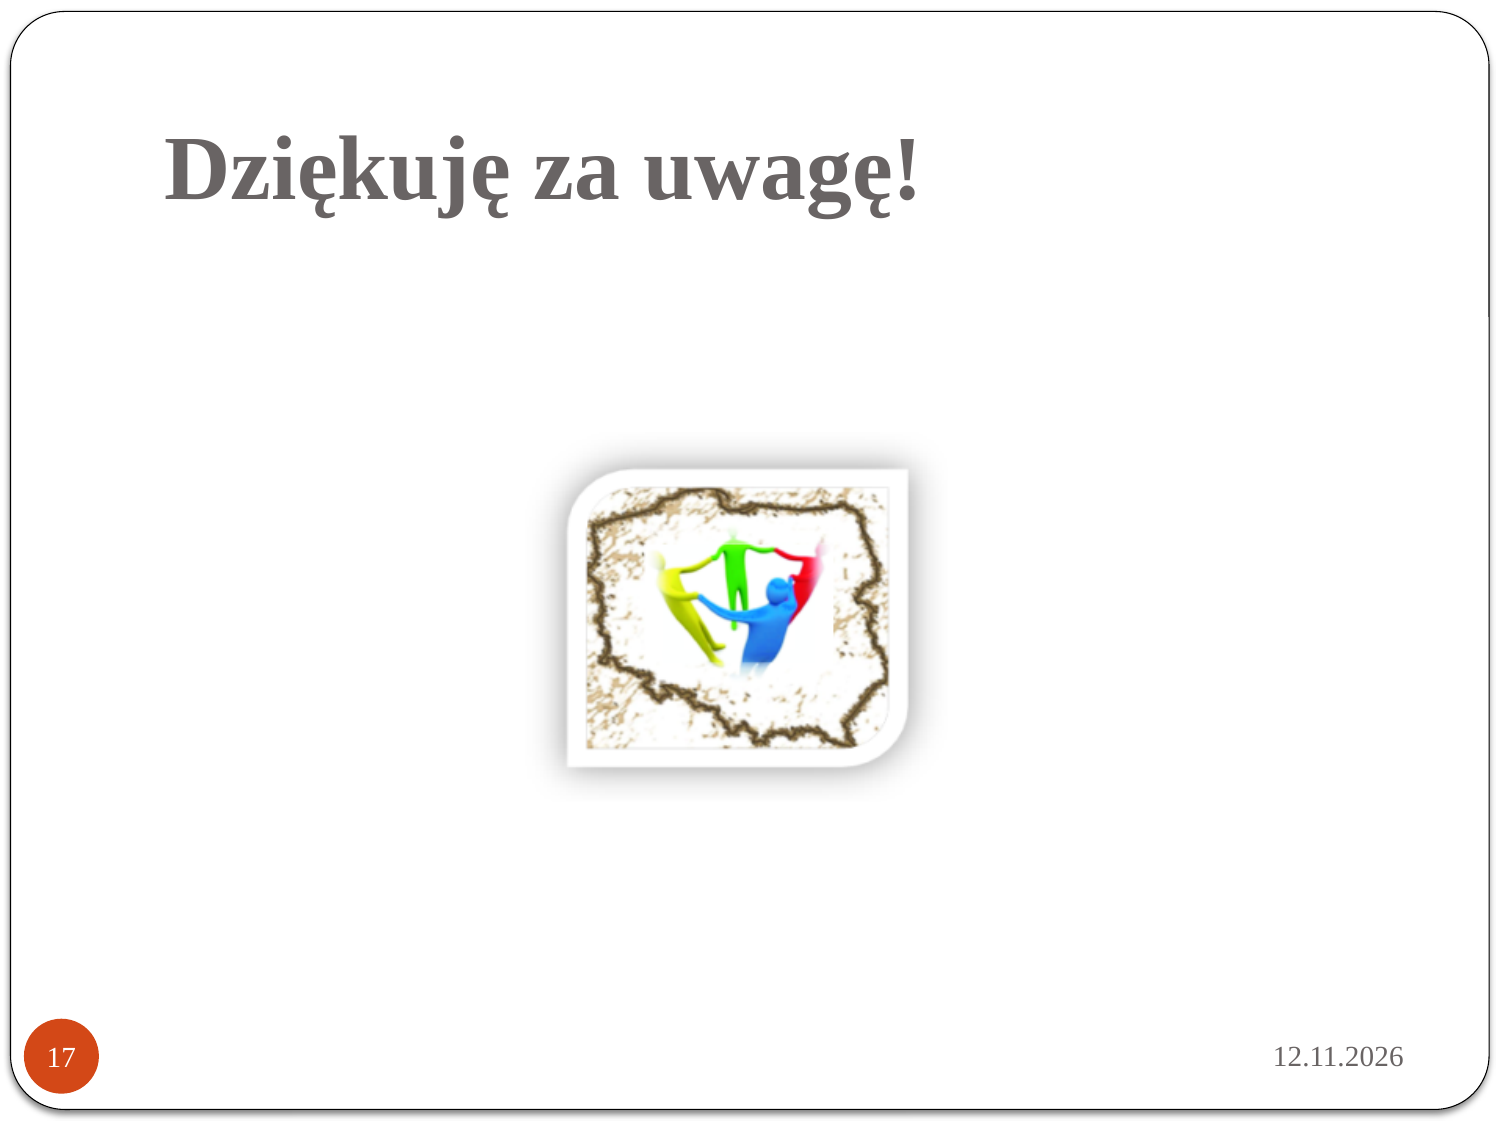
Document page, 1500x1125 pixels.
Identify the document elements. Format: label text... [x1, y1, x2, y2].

title Dziękuję za uwagę! [150, 45, 1425, 233]
slide_number 17 [23, 1018, 99, 1094]
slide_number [1012, 1015, 1419, 1094]
picture [525, 432, 948, 802]
